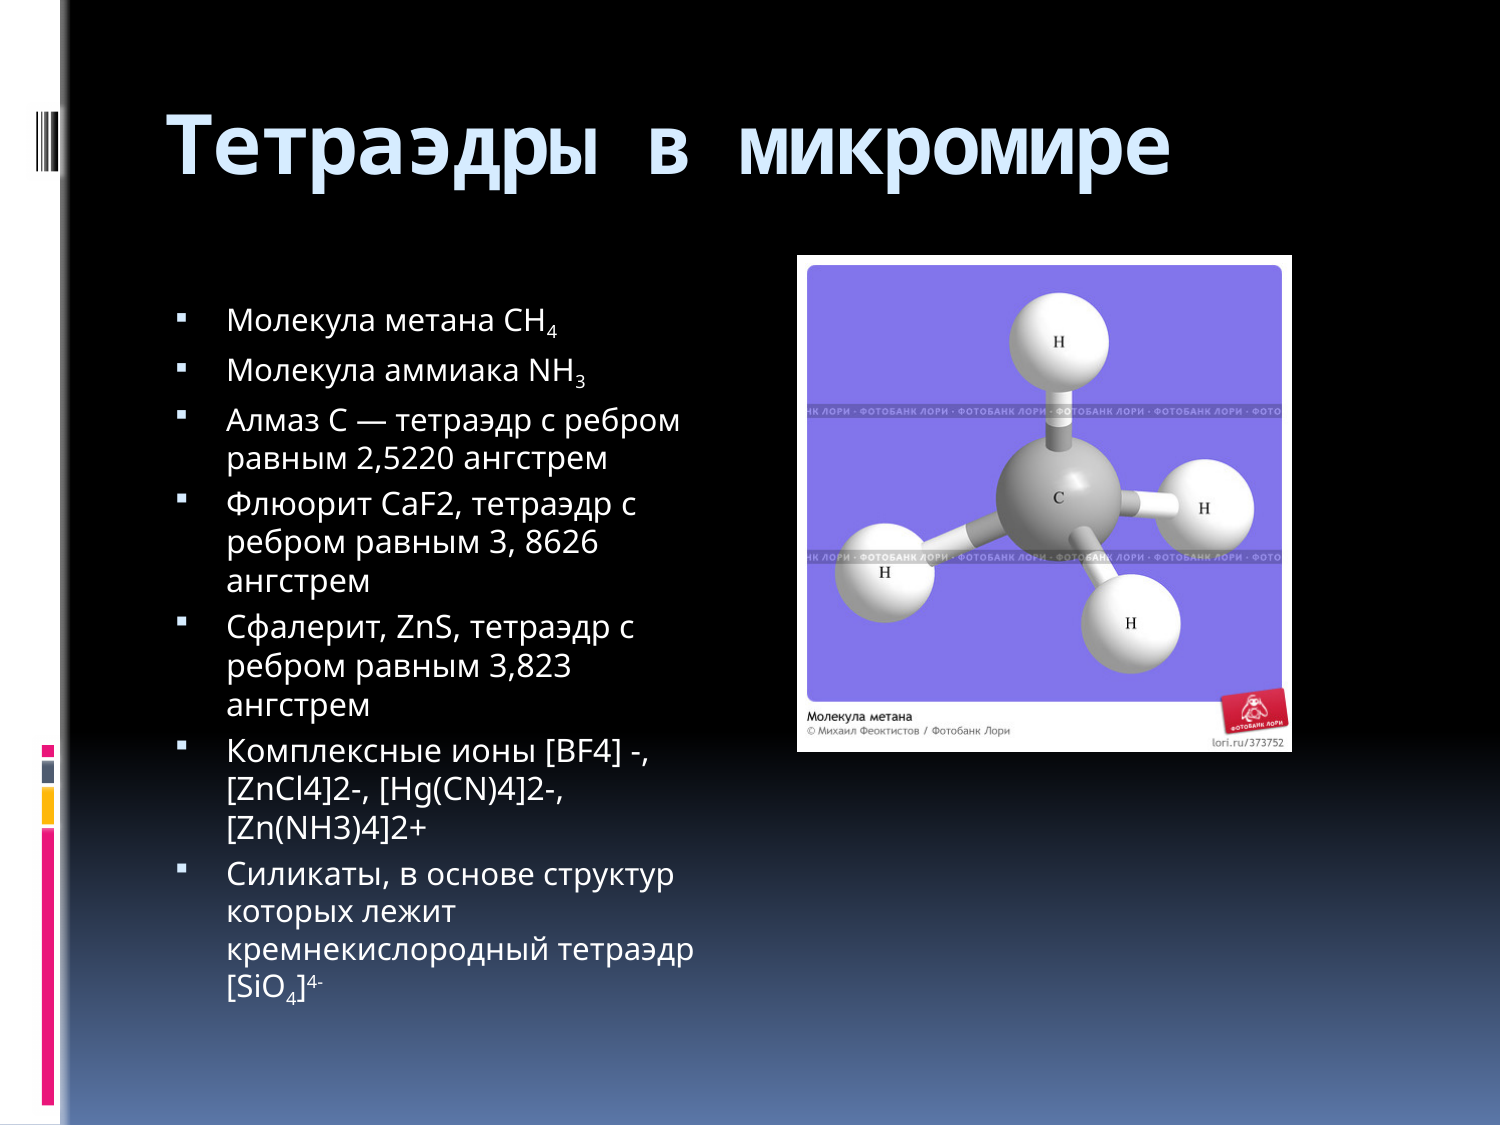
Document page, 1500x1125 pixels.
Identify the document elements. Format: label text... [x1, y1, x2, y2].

list Молекула метана СН4 Молекула аммиака NH3 Алмаз C — тетраэдр с ребром равным 2,5220 ангстрем Флюорит CaF2, тетраэдр с ребром равным 3, 8626 ангстрем Сфалерит, ZnS, тетраэдр с ребром равным 3,823 ангстрем Комплексные ионы [BF4] -, [ZnCl4]2-, [Hg(CN)4]2-, [Zn(NH3)4]2+ Силикаты, в основе структур которых лежит кремнекислородный тетраэдр [SiO4]4- [150, 292, 727, 1043]
title Тетраэдры в микромире [150, 83, 1425, 234]
picture [796, 254, 1292, 752]
